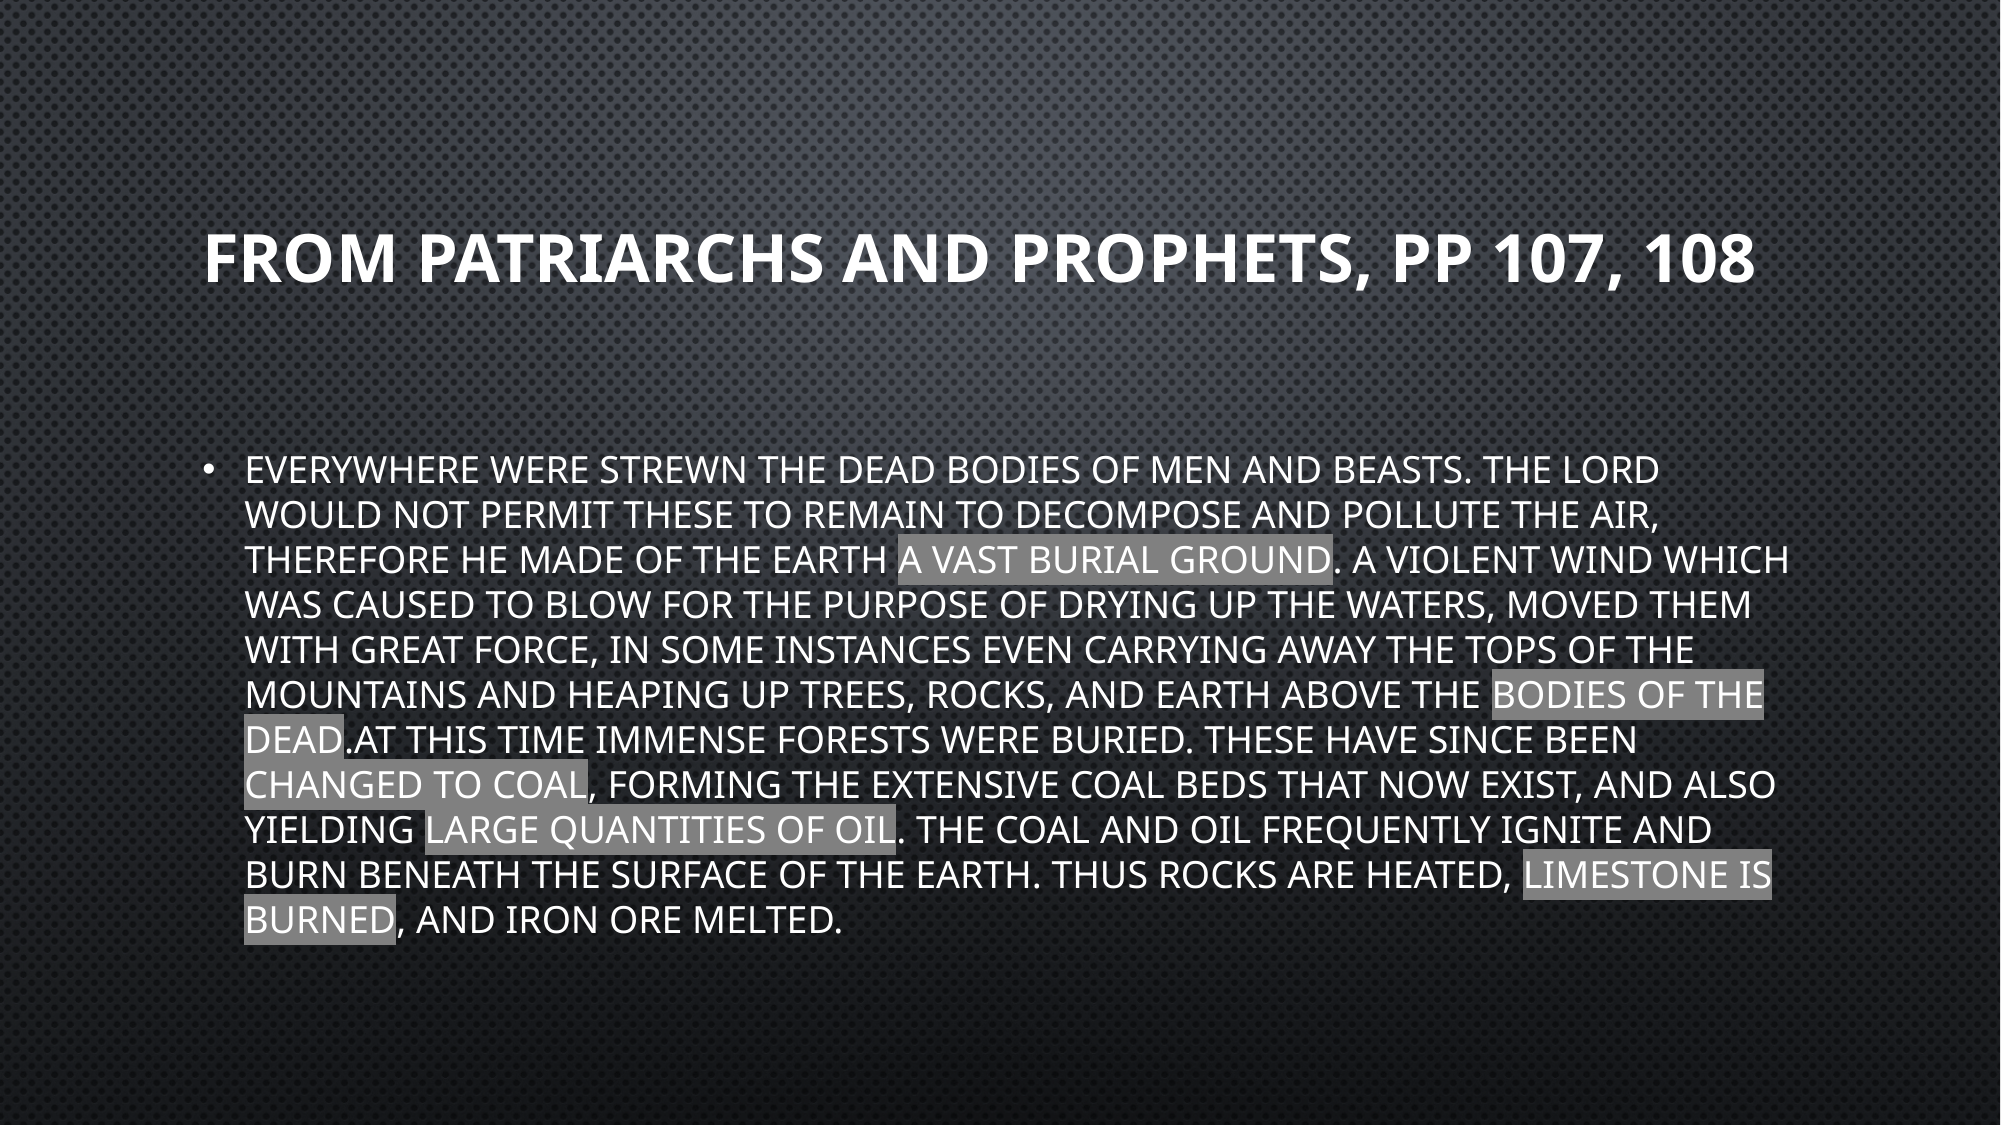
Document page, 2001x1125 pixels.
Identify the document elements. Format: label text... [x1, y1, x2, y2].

list Everywhere were strewn the dead bodies of men and beasts. The Lord would not permit these to remain to decompose and pollute the air, therefore He made of the earth a vast burial ground. A violent wind which was caused to blow for the purpose of drying up the waters, moved them with great force, in some instances even carrying away the tops of the mountains and heaping up trees, rocks, and earth above the bodies of the dead.At this time immense forests were buried. These have since been changed to coal, forming the extensive coal beds that now exist, and also yielding large quantities of oil. The coal and oil frequently ignite and burn beneath the surface of the earth. Thus rocks are heated, limestone is burned, and iron ore melted. [187, 437, 1813, 950]
title From Patriarchs and Prophets, pp 107, 108 [187, 99, 1813, 413]
